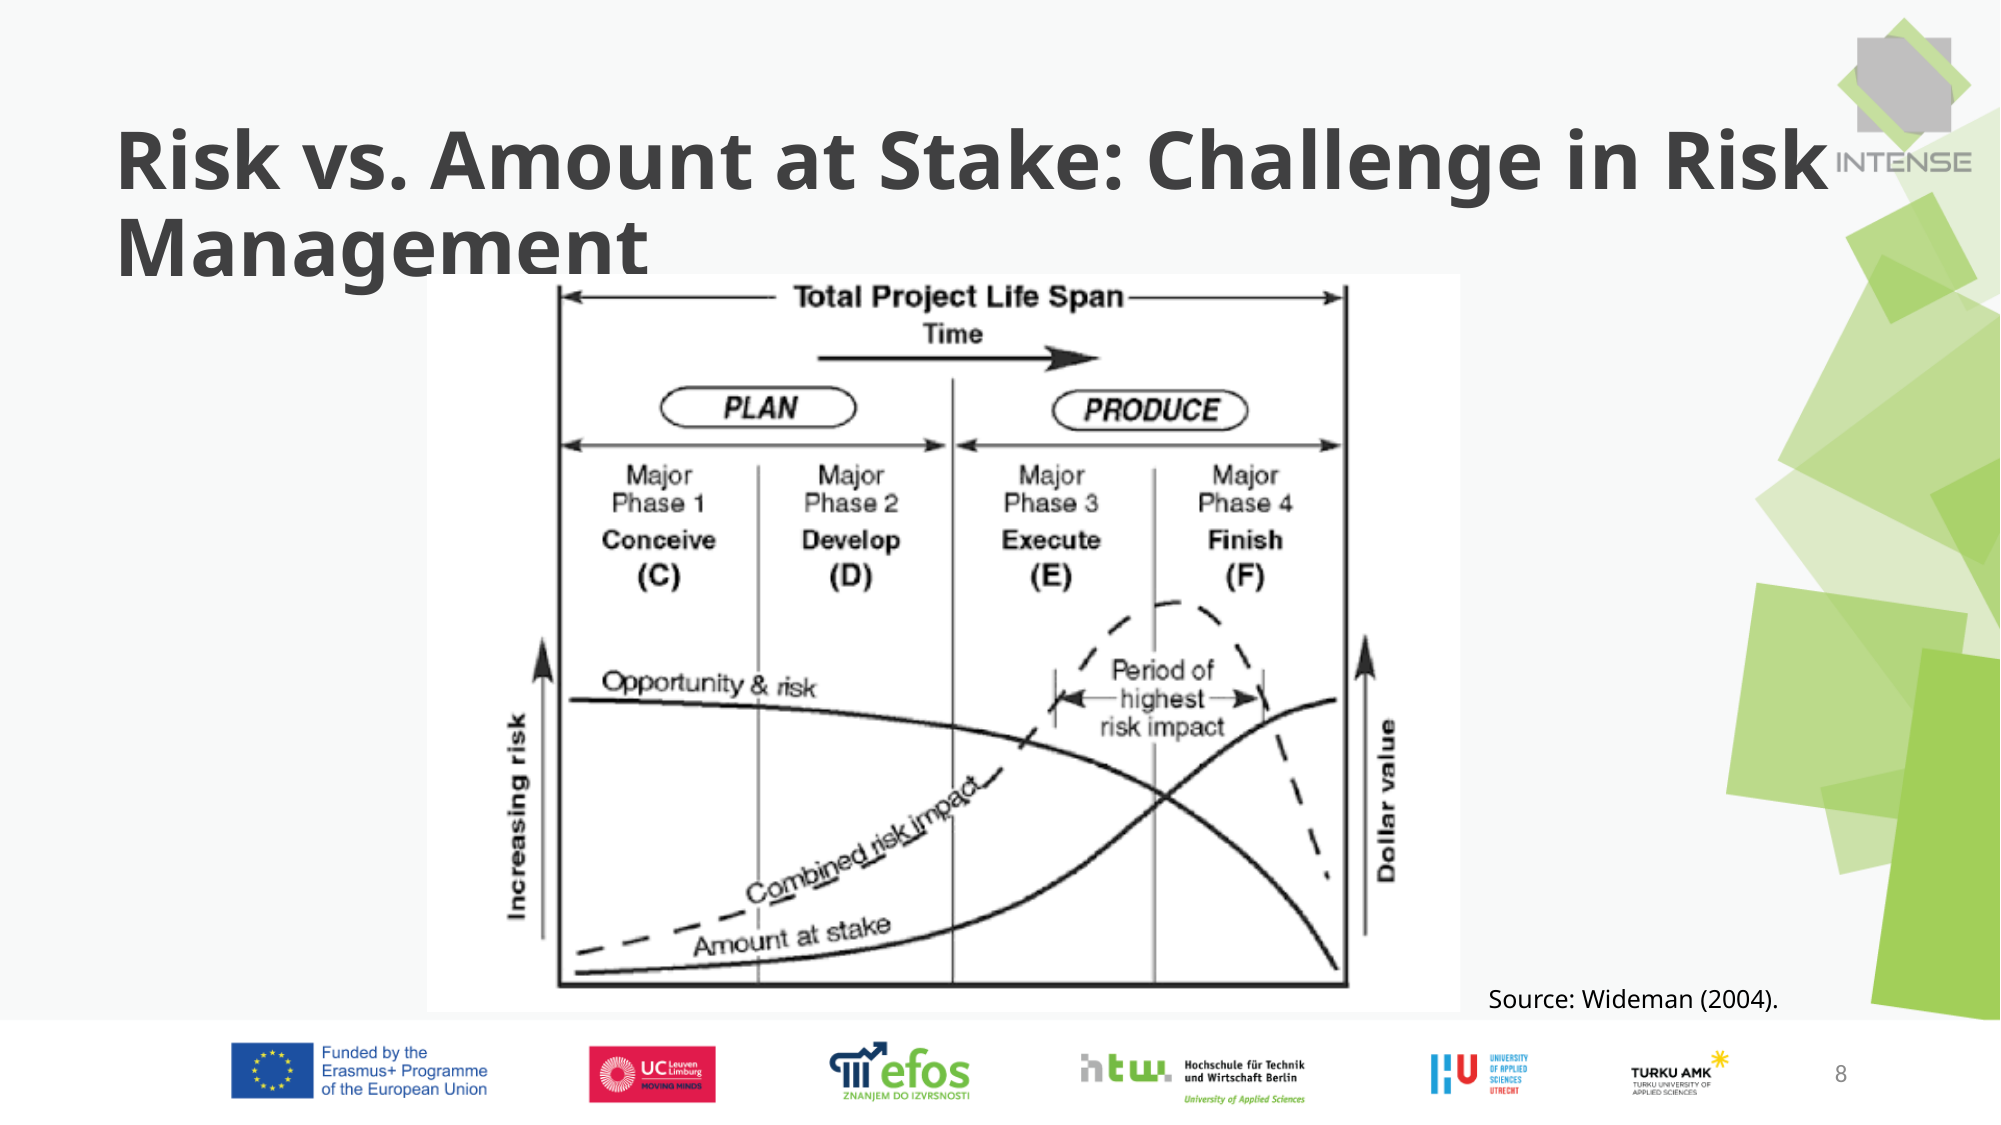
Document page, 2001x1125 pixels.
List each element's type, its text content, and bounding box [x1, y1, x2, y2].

title Risk vs. Amount at Stake: Challenge in Risk Management [99, 113, 1900, 301]
text_box Source: Wideman (2004). [1473, 975, 1978, 1021]
slide_number 8 [1412, 1042, 1863, 1103]
picture [0, 0, 2000, 1125]
